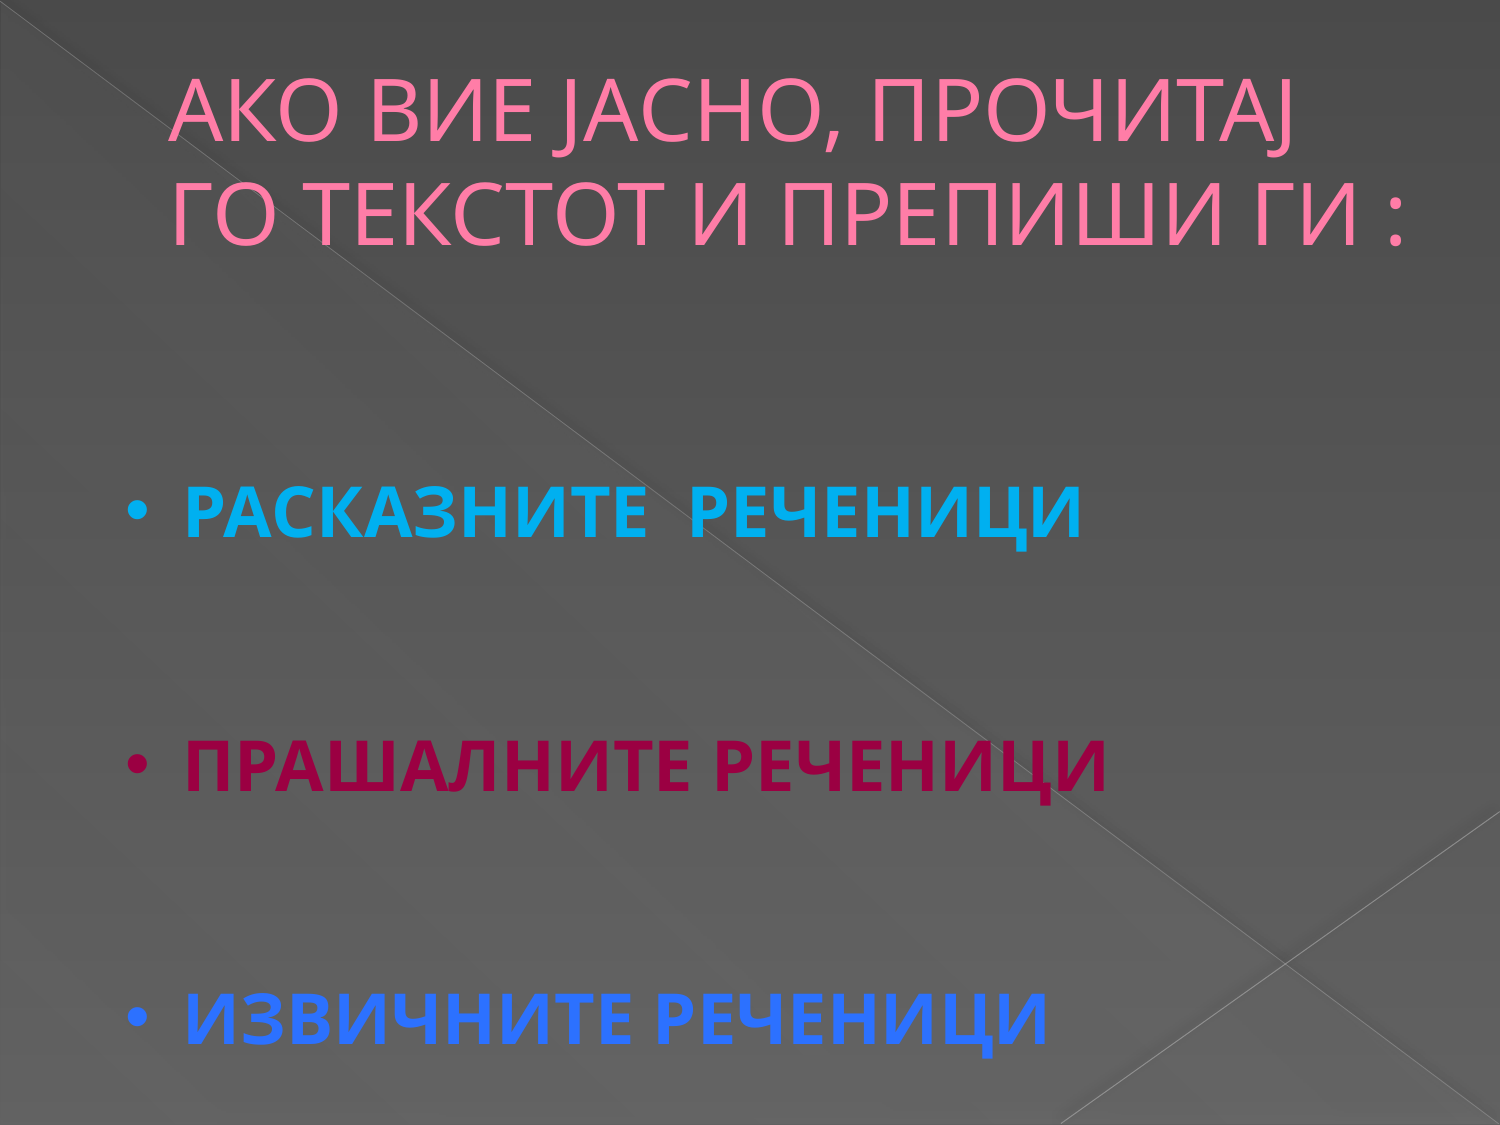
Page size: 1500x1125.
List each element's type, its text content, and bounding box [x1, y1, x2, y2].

title АКО ВИЕ ЈАСНО, ПРОЧИТАЈ ГО ТЕКСТОТ И ПРЕПИШИ ГИ : [75, 43, 1425, 274]
text_box РАСКАЗНИТЕ РЕЧЕНИЦИ ПРАШАЛНИТЕ РЕЧЕНИЦИ ИЗВИЧНИТЕ РЕЧЕНИЦИ [29, 290, 1380, 1071]
